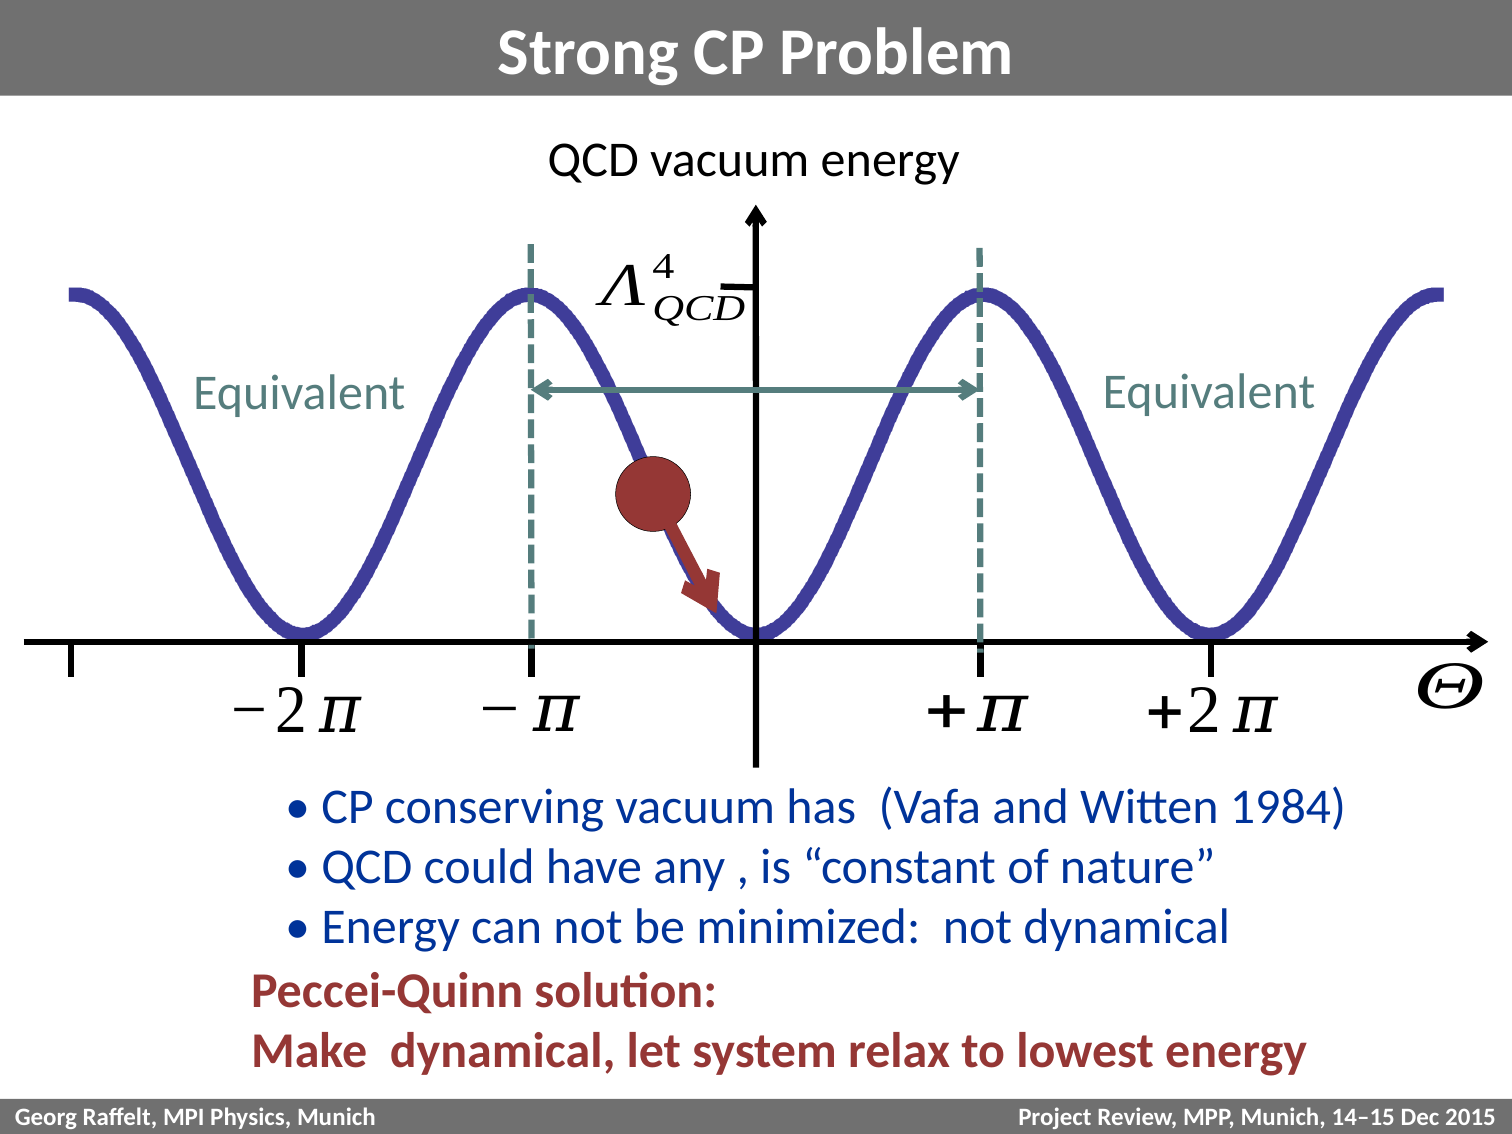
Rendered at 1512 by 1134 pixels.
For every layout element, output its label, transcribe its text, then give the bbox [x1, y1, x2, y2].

picture [46, 287, 530, 641]
picture [981, 287, 1465, 641]
title Strong CP Problem [0, 0, 1512, 96]
picture [757, 391, 979, 502]
picture [532, 391, 755, 502]
picture [757, 287, 979, 389]
picture [532, 287, 755, 389]
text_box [212, 502, 1347, 1087]
